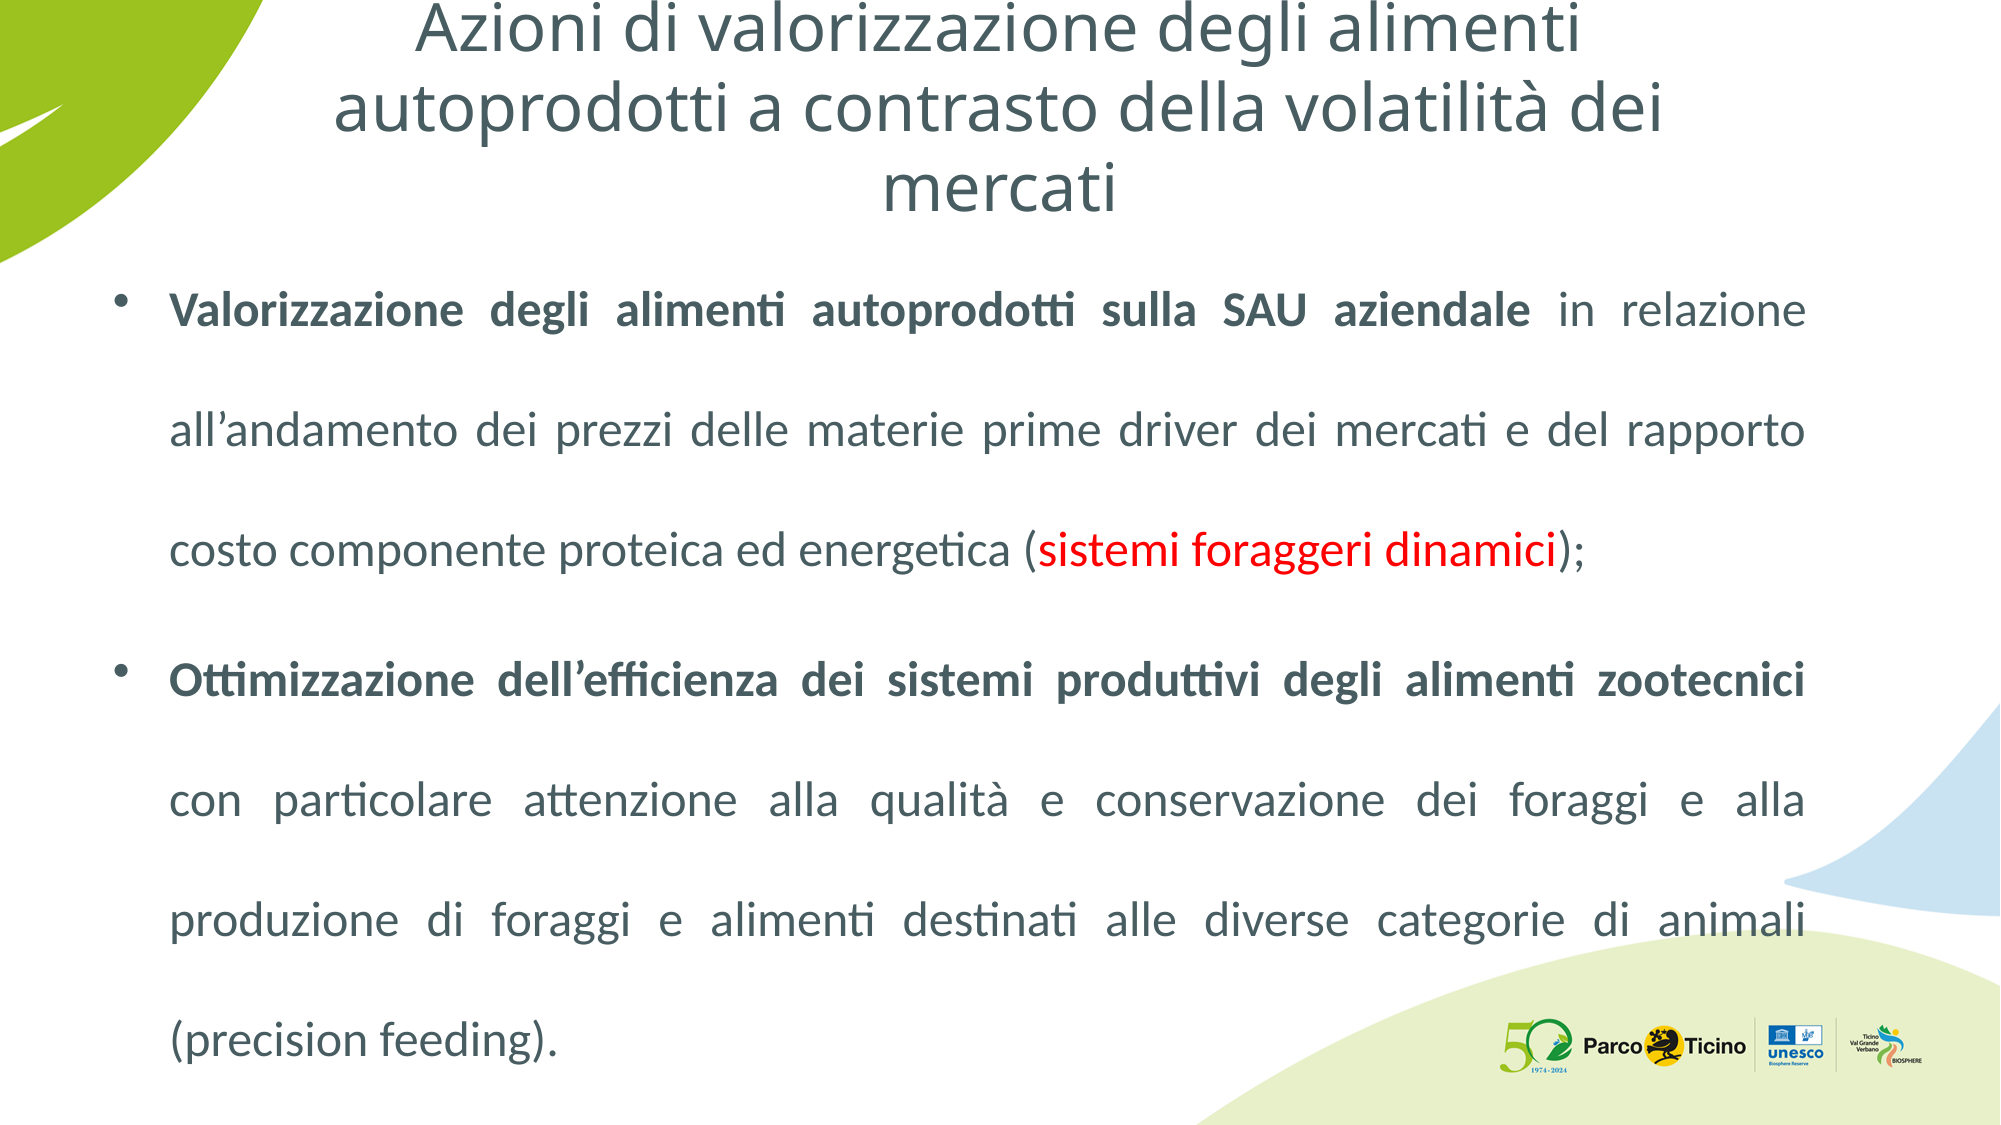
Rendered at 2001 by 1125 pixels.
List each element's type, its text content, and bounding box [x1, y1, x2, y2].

text_box Azioni di valorizzazione degli alimenti autoprodotti a contrasto della volatilità dei mercati [231, 23, 1769, 186]
text_box Valorizzazione degli alimenti autoprodotti sulla SAU aziendale in relazione all’andamento dei prezzi delle materie prime driver dei mercati e del rapporto costo componente proteica ed energetica (sistemi foraggeri dinamici); Ottimizzazione dell’efficienza dei sistemi produttivi degli alimenti zootecnici con particolare attenzione alla qualità e conservazione dei foraggi e alla produzione di foraggi e alimenti destinati alle diverse categorie di animali (precision feeding). [98, 209, 1822, 1110]
picture [0, 0, 2000, 1125]
